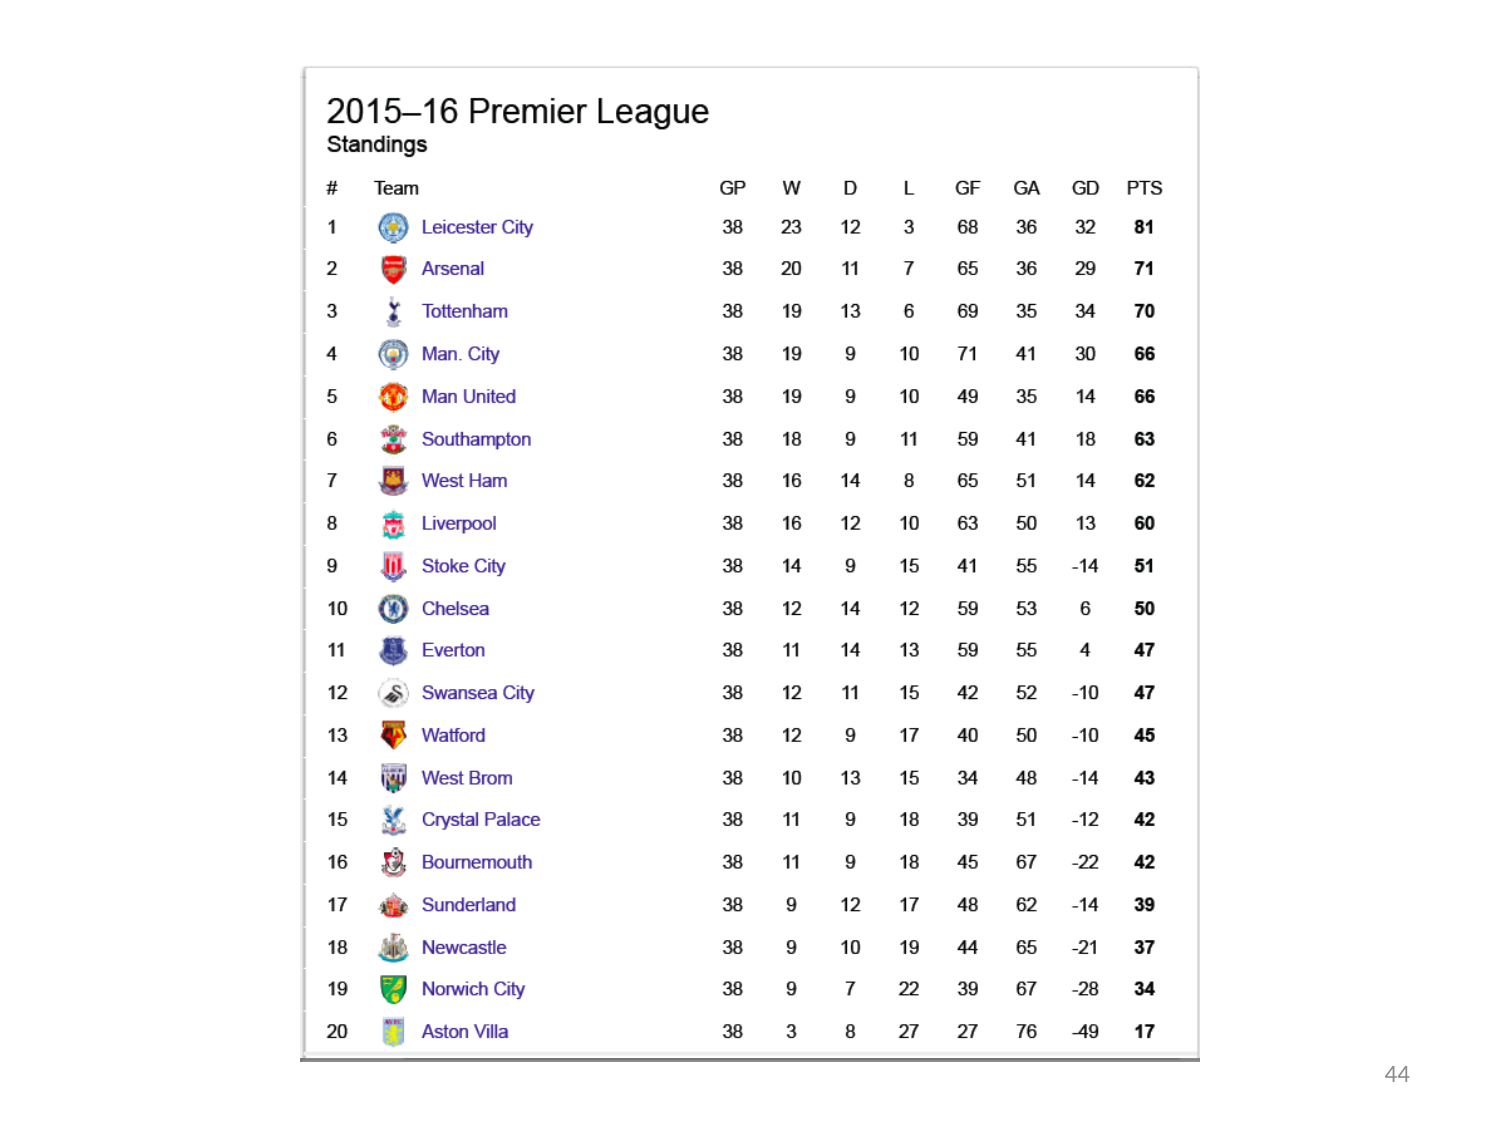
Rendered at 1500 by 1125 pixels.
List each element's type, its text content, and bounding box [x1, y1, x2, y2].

slide_number 44 [1074, 1042, 1425, 1103]
picture [300, 62, 1200, 1062]
